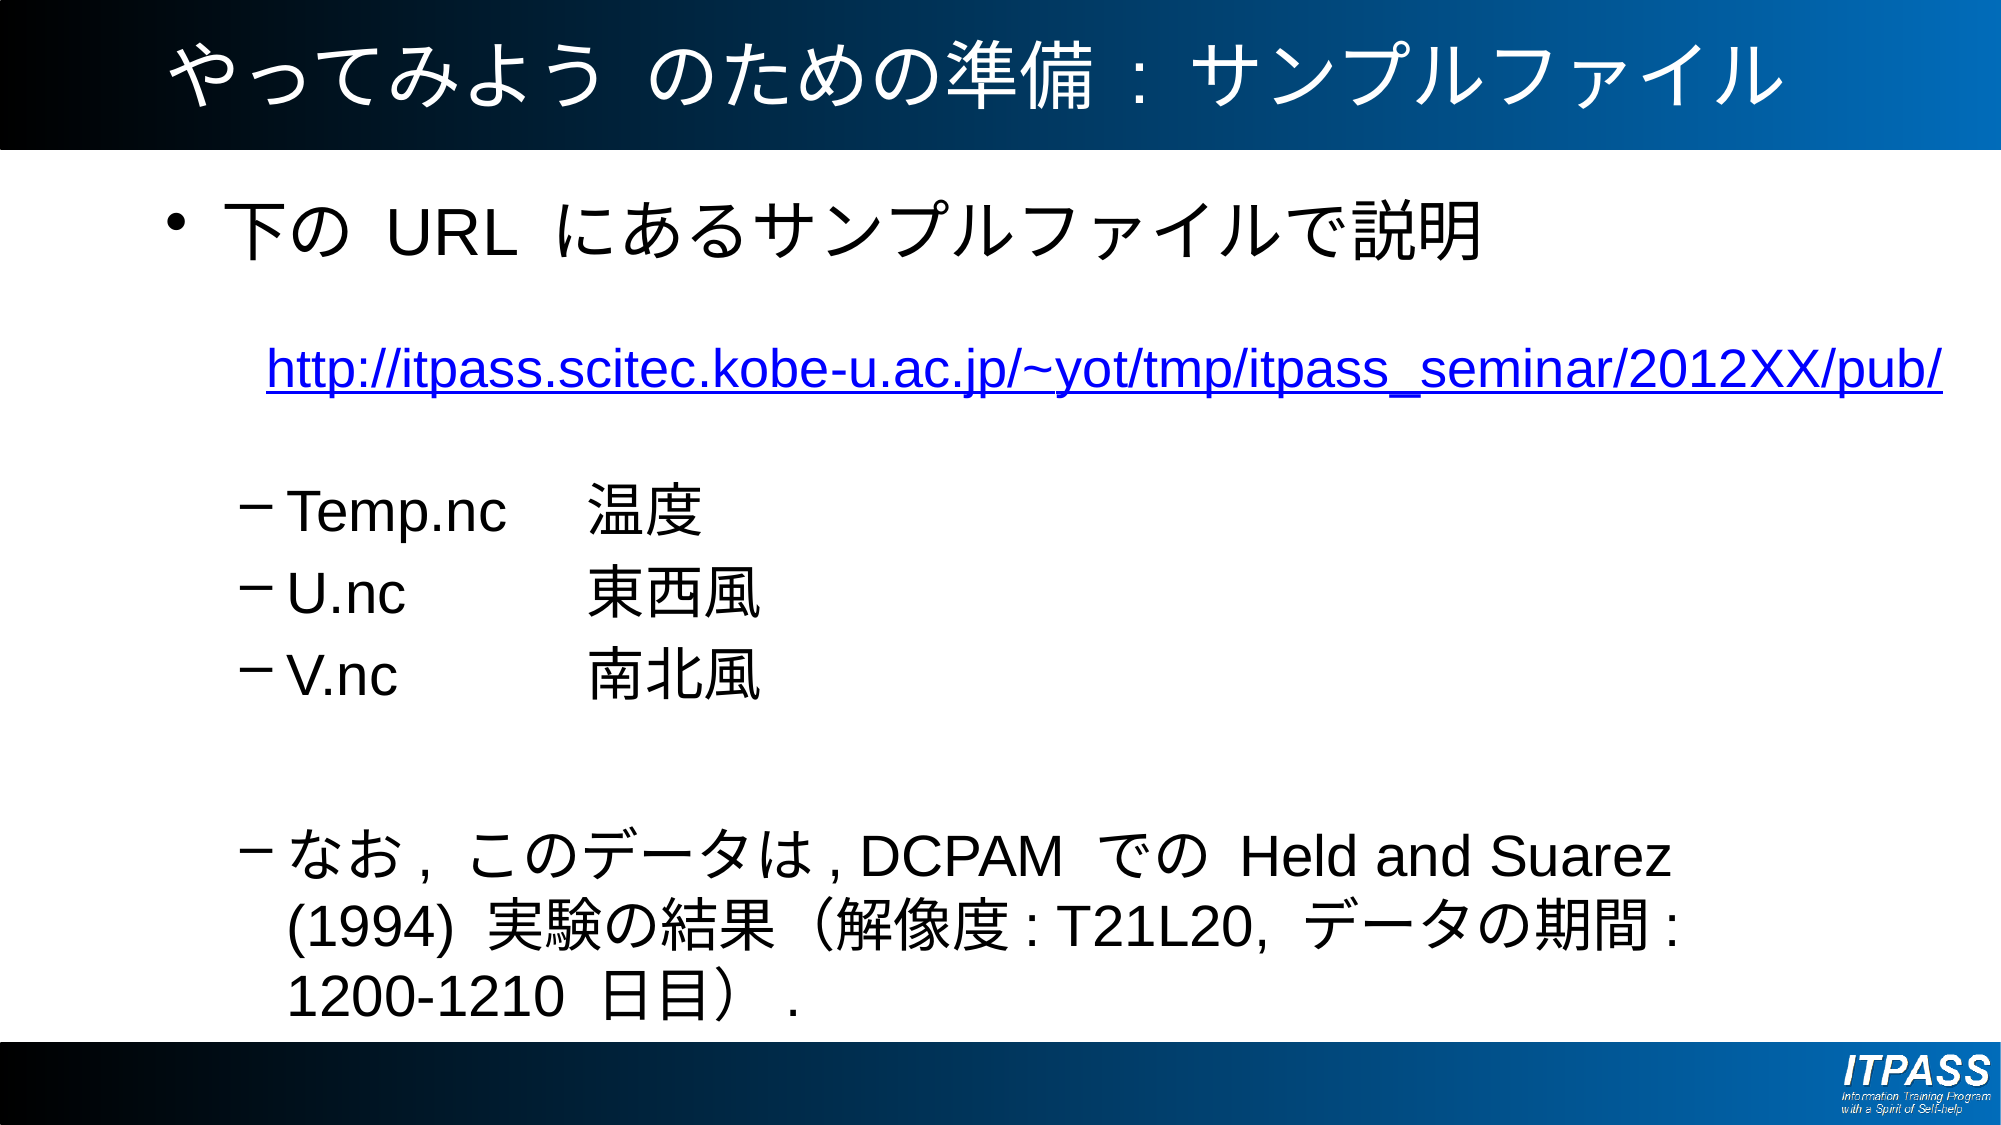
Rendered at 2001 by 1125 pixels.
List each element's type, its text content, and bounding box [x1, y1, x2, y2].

text_box http://itpass.scitec.kobe-u.ac.jp/~yot/tmp/itpass_seminar/2012XX/pub/ [251, 326, 1959, 406]
title やってみよう のための準備 : サンプルファイル [150, 16, 1851, 131]
list 下の URL にあるサンプルファイルで説明 Temp.nc 温度 U.nc 東西風 V.nc 南北風 なお, このデータは, DCPAM での Held and Suarez (1994) 実験の結果（解像度: T21L20, データの期間: 1200-1210 日目）. [150, 181, 1850, 1012]
picture [1834, 1043, 1998, 1119]
